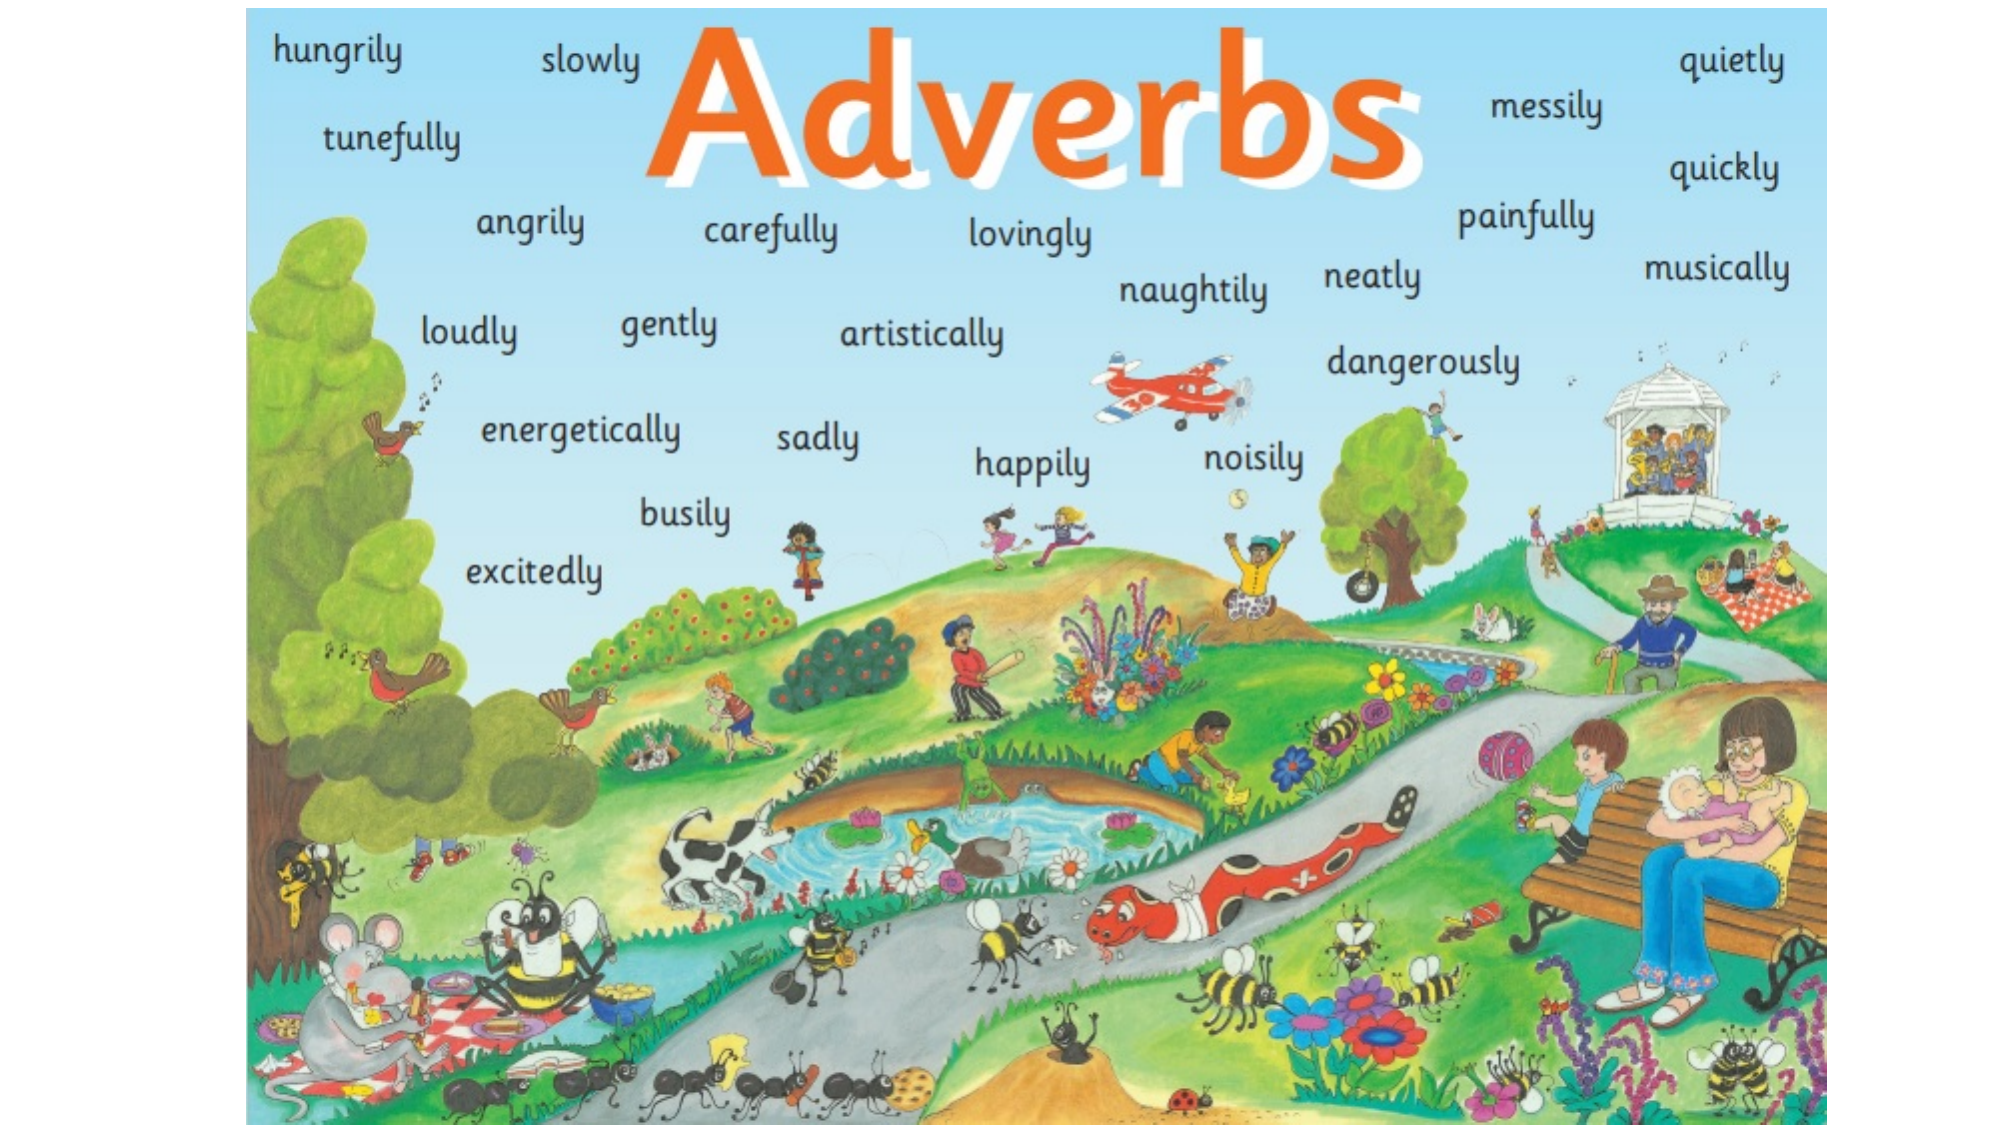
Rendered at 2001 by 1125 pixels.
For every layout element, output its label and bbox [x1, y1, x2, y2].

picture [246, 8, 1827, 1125]
